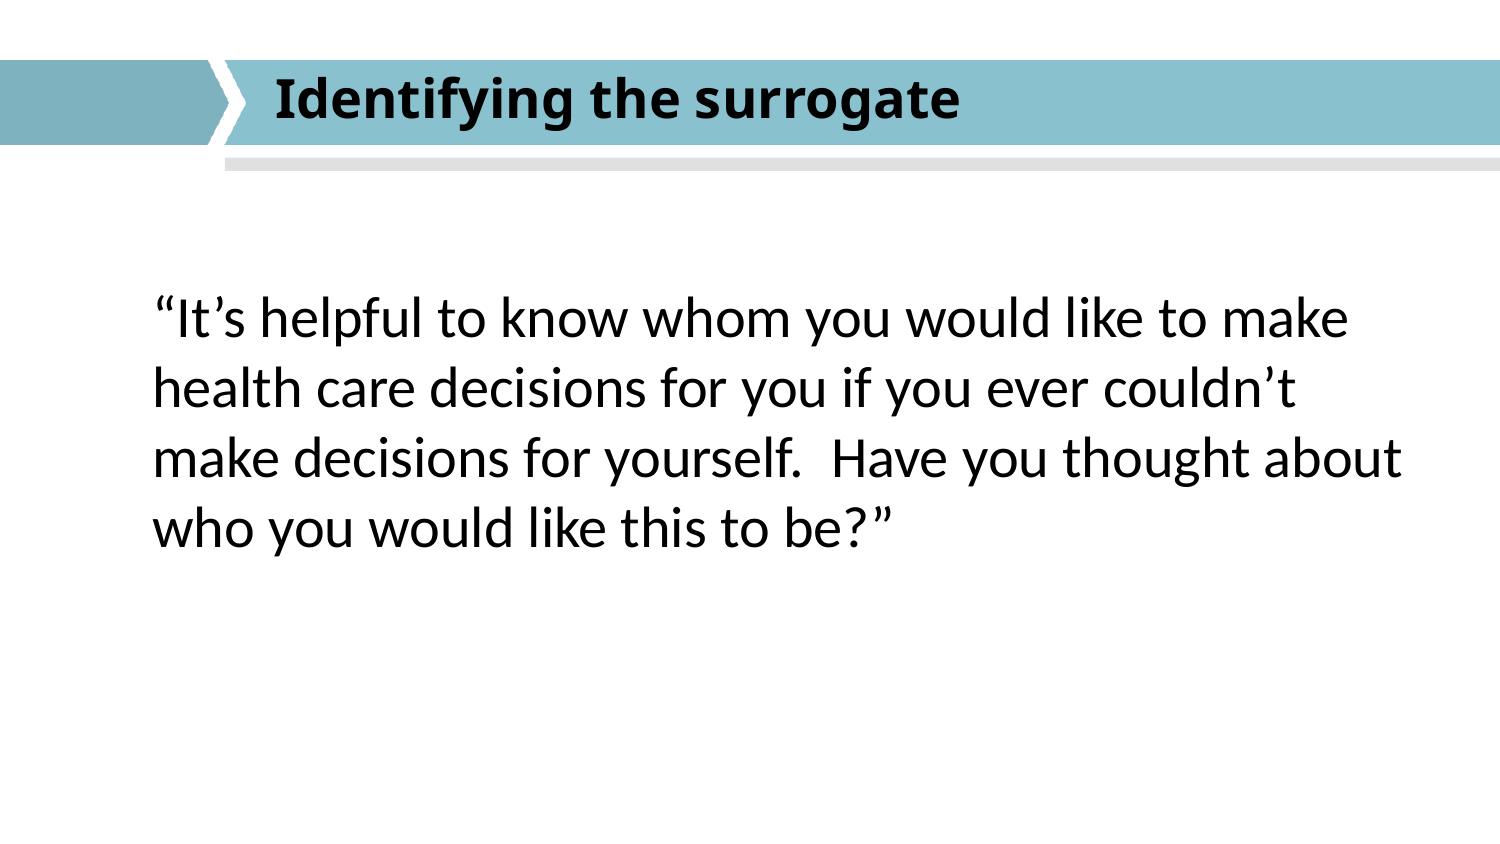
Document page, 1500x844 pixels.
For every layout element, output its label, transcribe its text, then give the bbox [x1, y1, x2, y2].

title Identifying the surrogate [275, 71, 1500, 160]
text_box “It’s helpful to know whom you would like to make health care decisions for you if you ever couldn’t make decisions for yourself. Have you thought about who you would like this to be?” [137, 271, 1438, 585]
